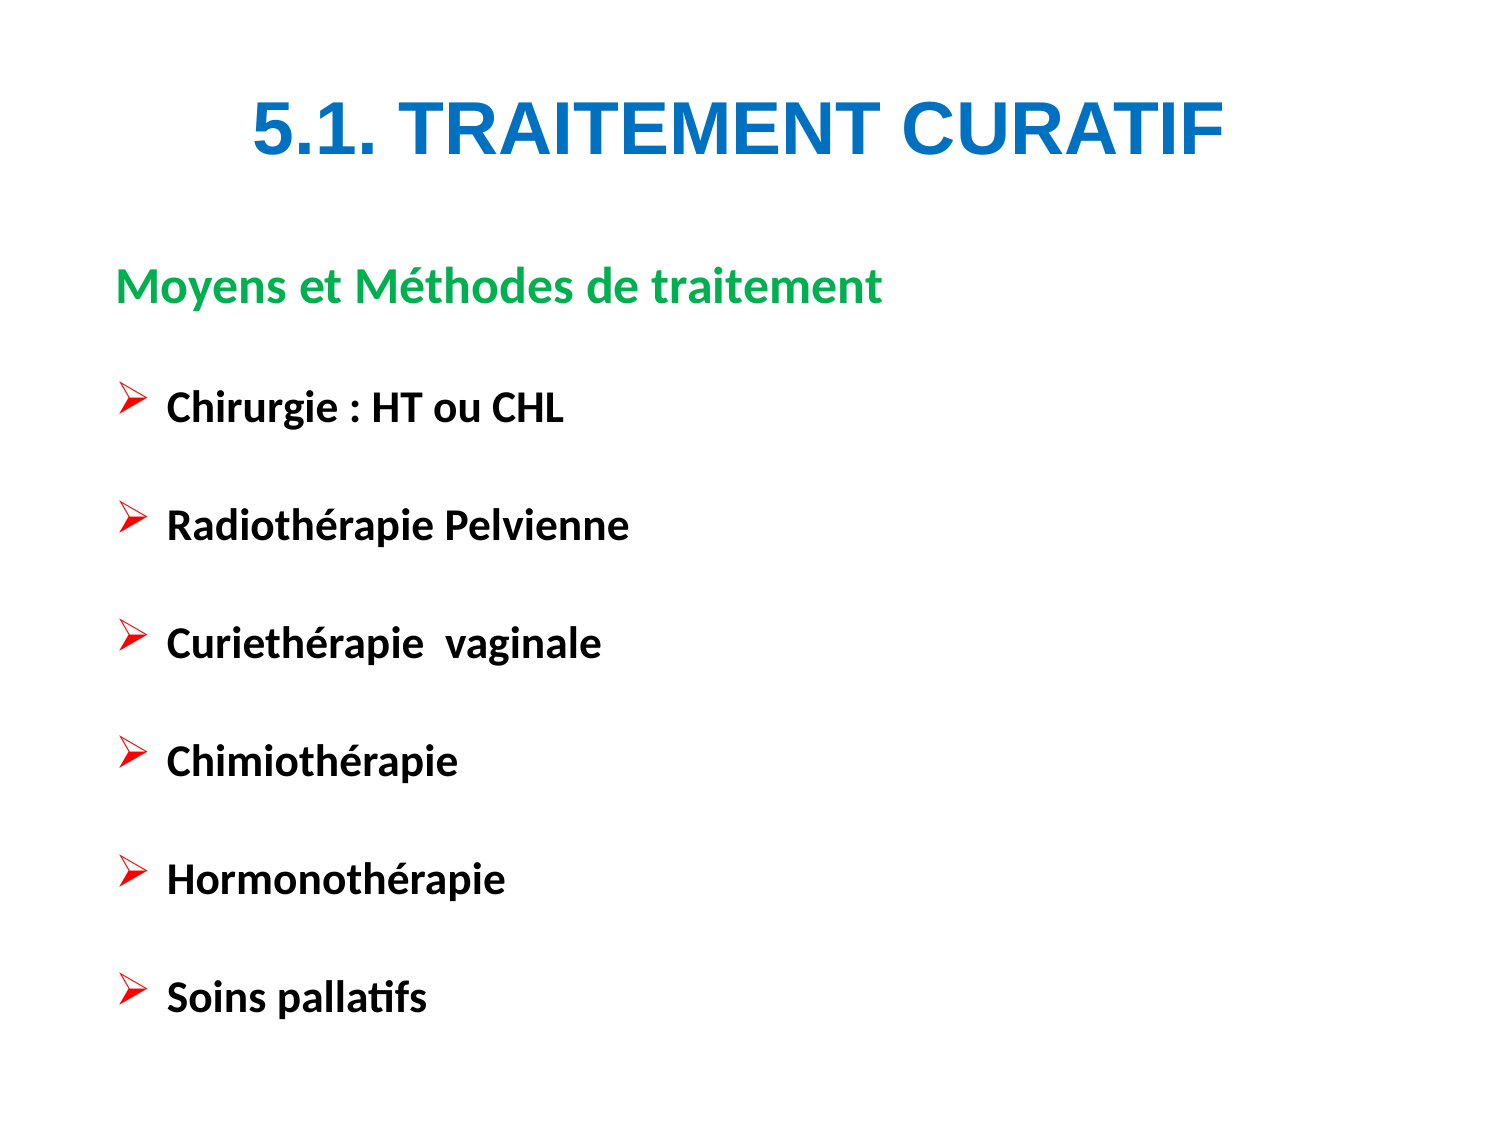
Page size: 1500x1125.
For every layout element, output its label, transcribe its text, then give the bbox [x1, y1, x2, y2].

list Moyens et Méthodes de traitement Chirurgie : HT ou CHL Radiothérapie Pelvienne Curiethérapie vaginale Chimiothérapie Hormonothérapie Soins pallatifs [100, 243, 1425, 1035]
title 5.1. TRAITEMENT CURATIF [75, 45, 1425, 315]
